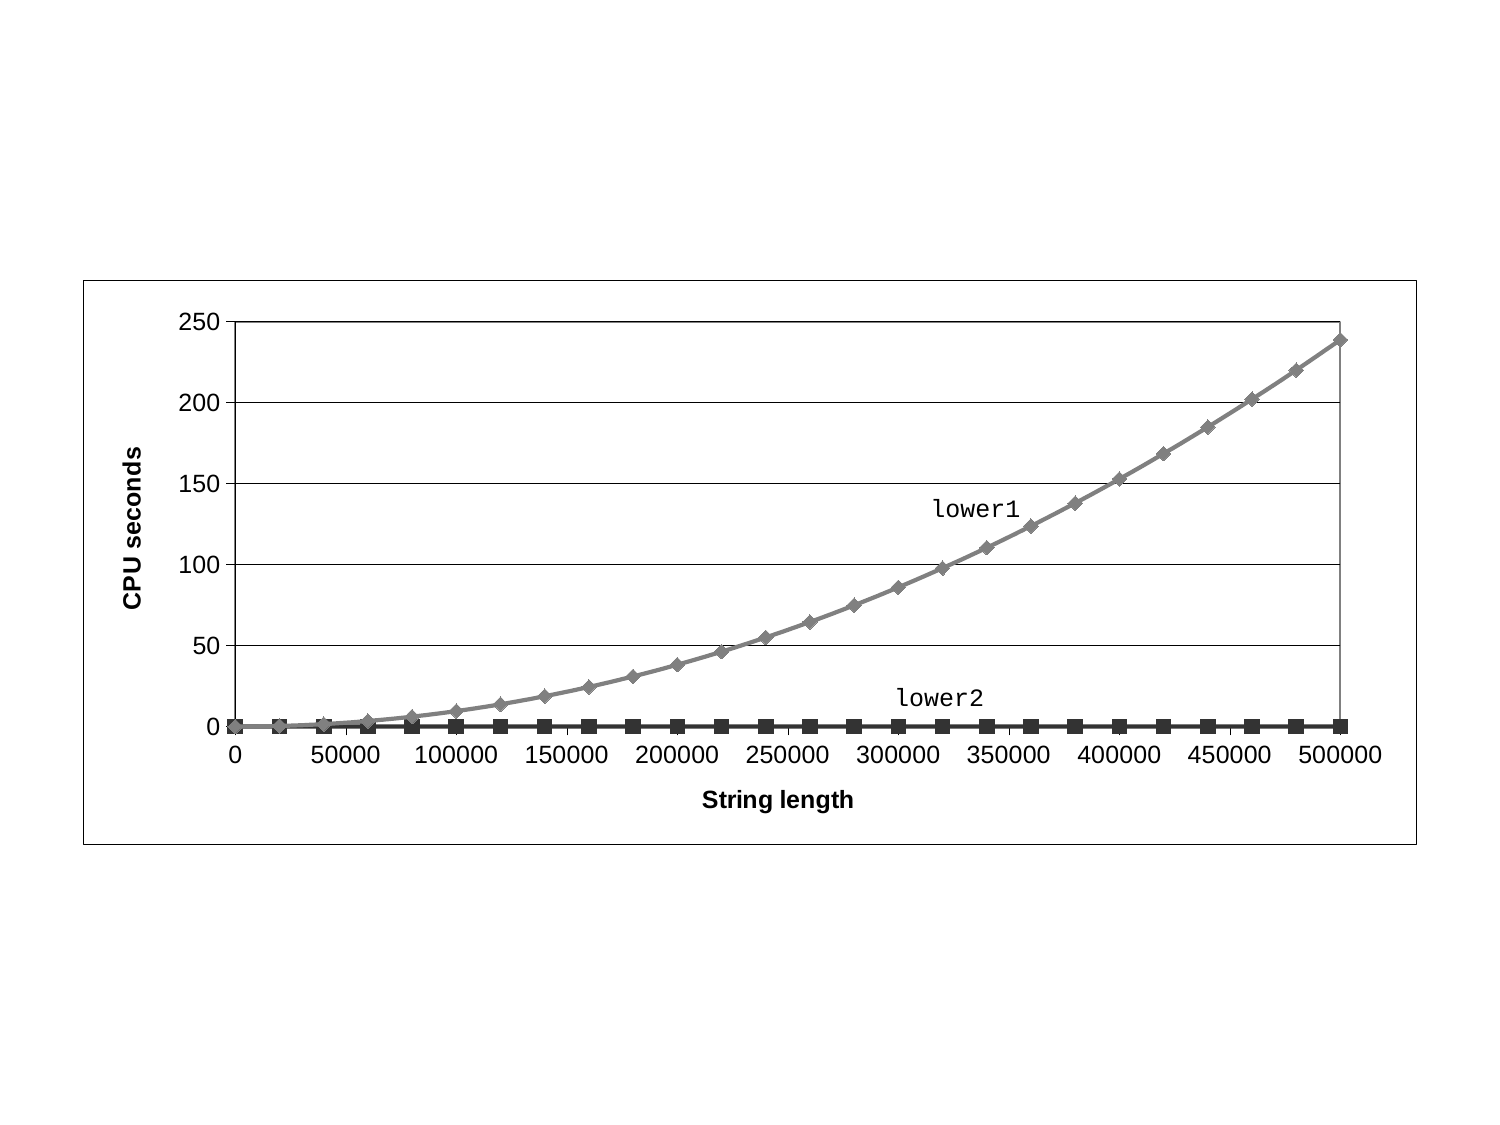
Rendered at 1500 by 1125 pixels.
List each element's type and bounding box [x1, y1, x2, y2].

text_box [83, 279, 1417, 845]
